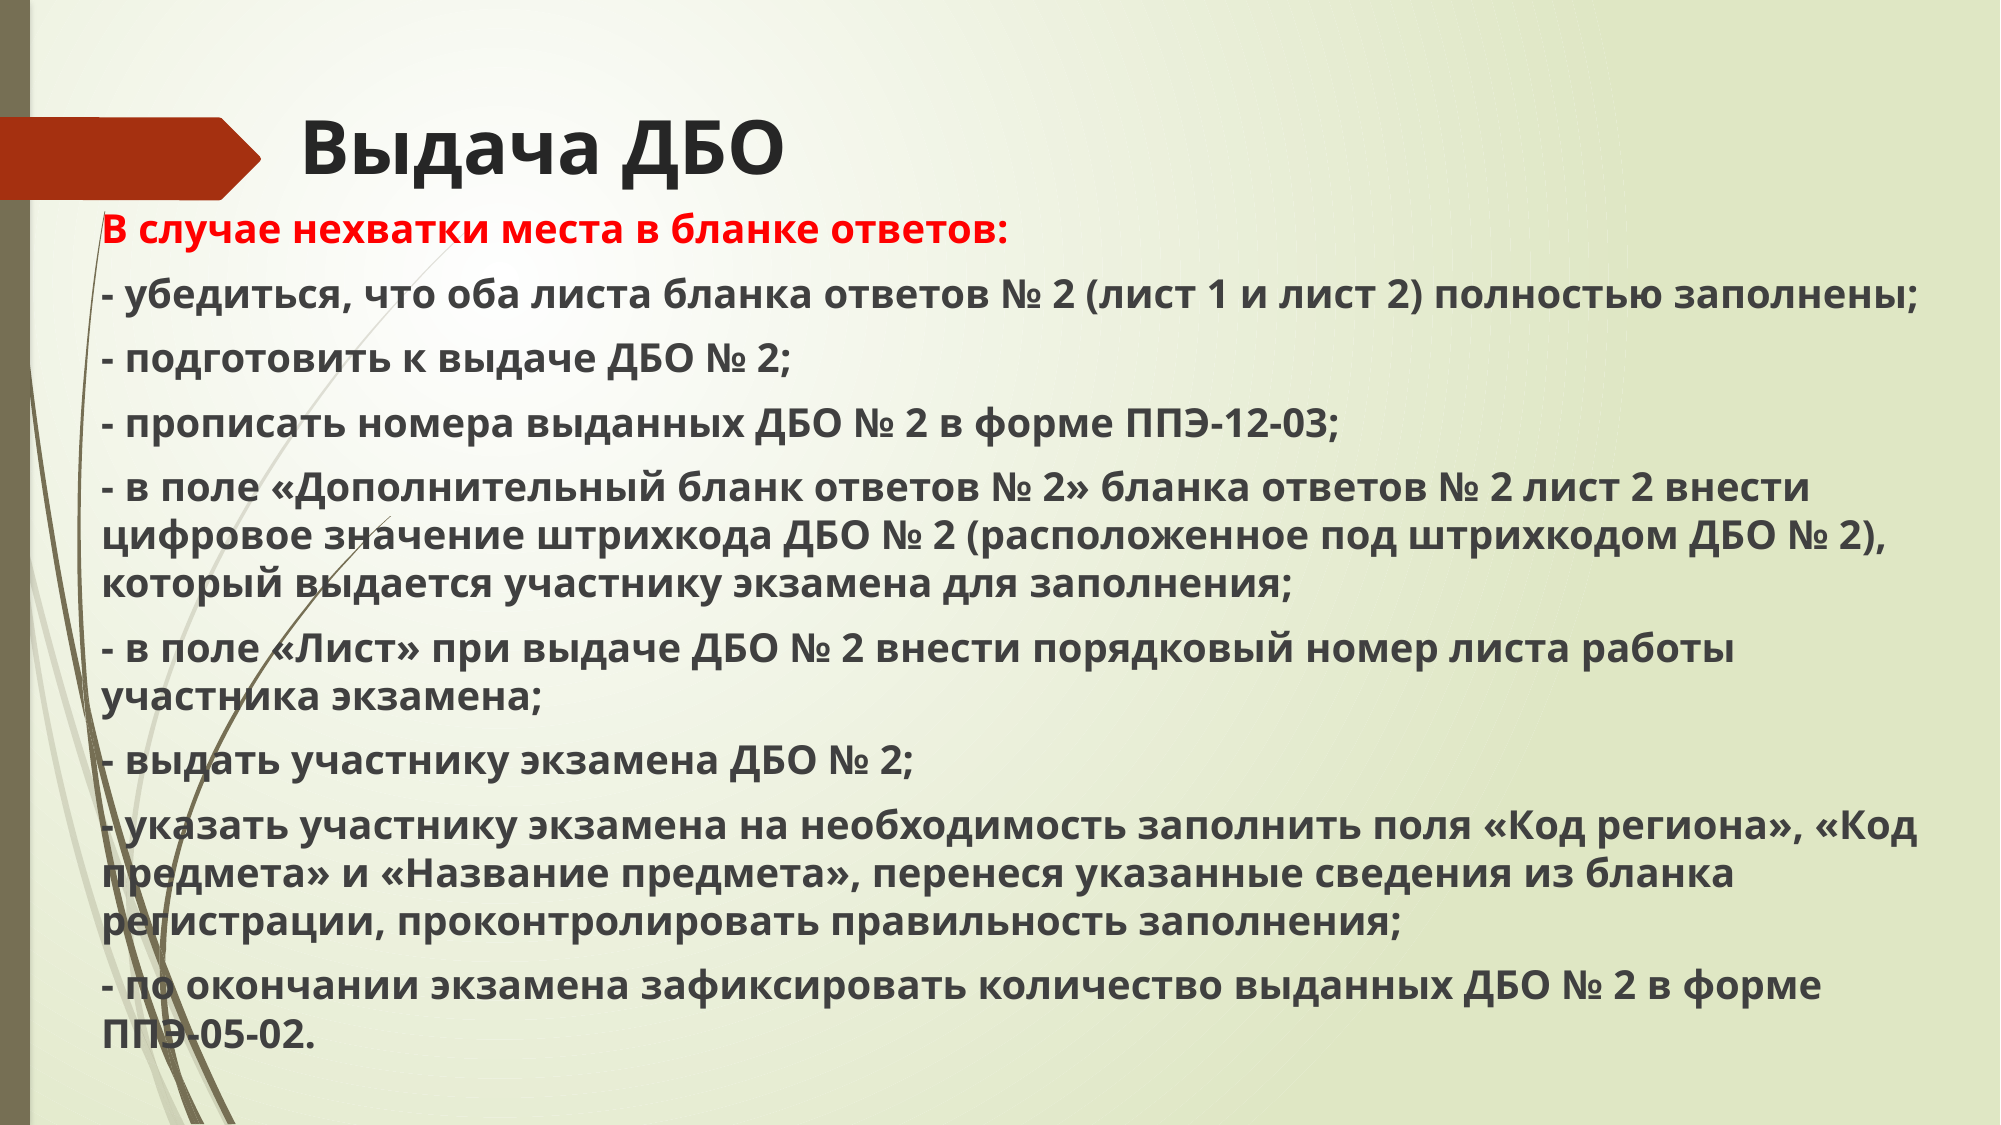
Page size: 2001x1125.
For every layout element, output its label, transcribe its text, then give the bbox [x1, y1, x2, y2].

list В случае нехватки места в бланке ответов: - убедиться, что оба листа бланка ответов № 2 (лист 1 и лист 2) полностью заполнены; - подготовить к выдаче ДБО № 2; - прописать номера выданных ДБО № 2 в форме ППЭ-12-03; - в поле «Дополнительный бланк ответов № 2» бланка ответов № 2 лист 2 внести цифровое значение штрихкода ДБО № 2 (расположенное под штрихкодом ДБО № 2), который выдается участнику экзамена для заполнения; - в поле «Лист» при выдаче ДБО № 2 внести порядковый номер листа работы участника экзамена; - выдать участнику экзамена ДБО № 2; - указать участнику экзамена на необходимость заполнить поля «Код региона», «Код предмета» и «Название предмета», перенеся указанные сведения из бланка регистрации, проконтролировать правильность заполнения; - по окончании экзамена зафиксировать количество выданных ДБО № 2 в форме ППЭ-05-02. [85, 196, 1938, 1079]
title Выдача ДБО [284, 92, 1858, 196]
